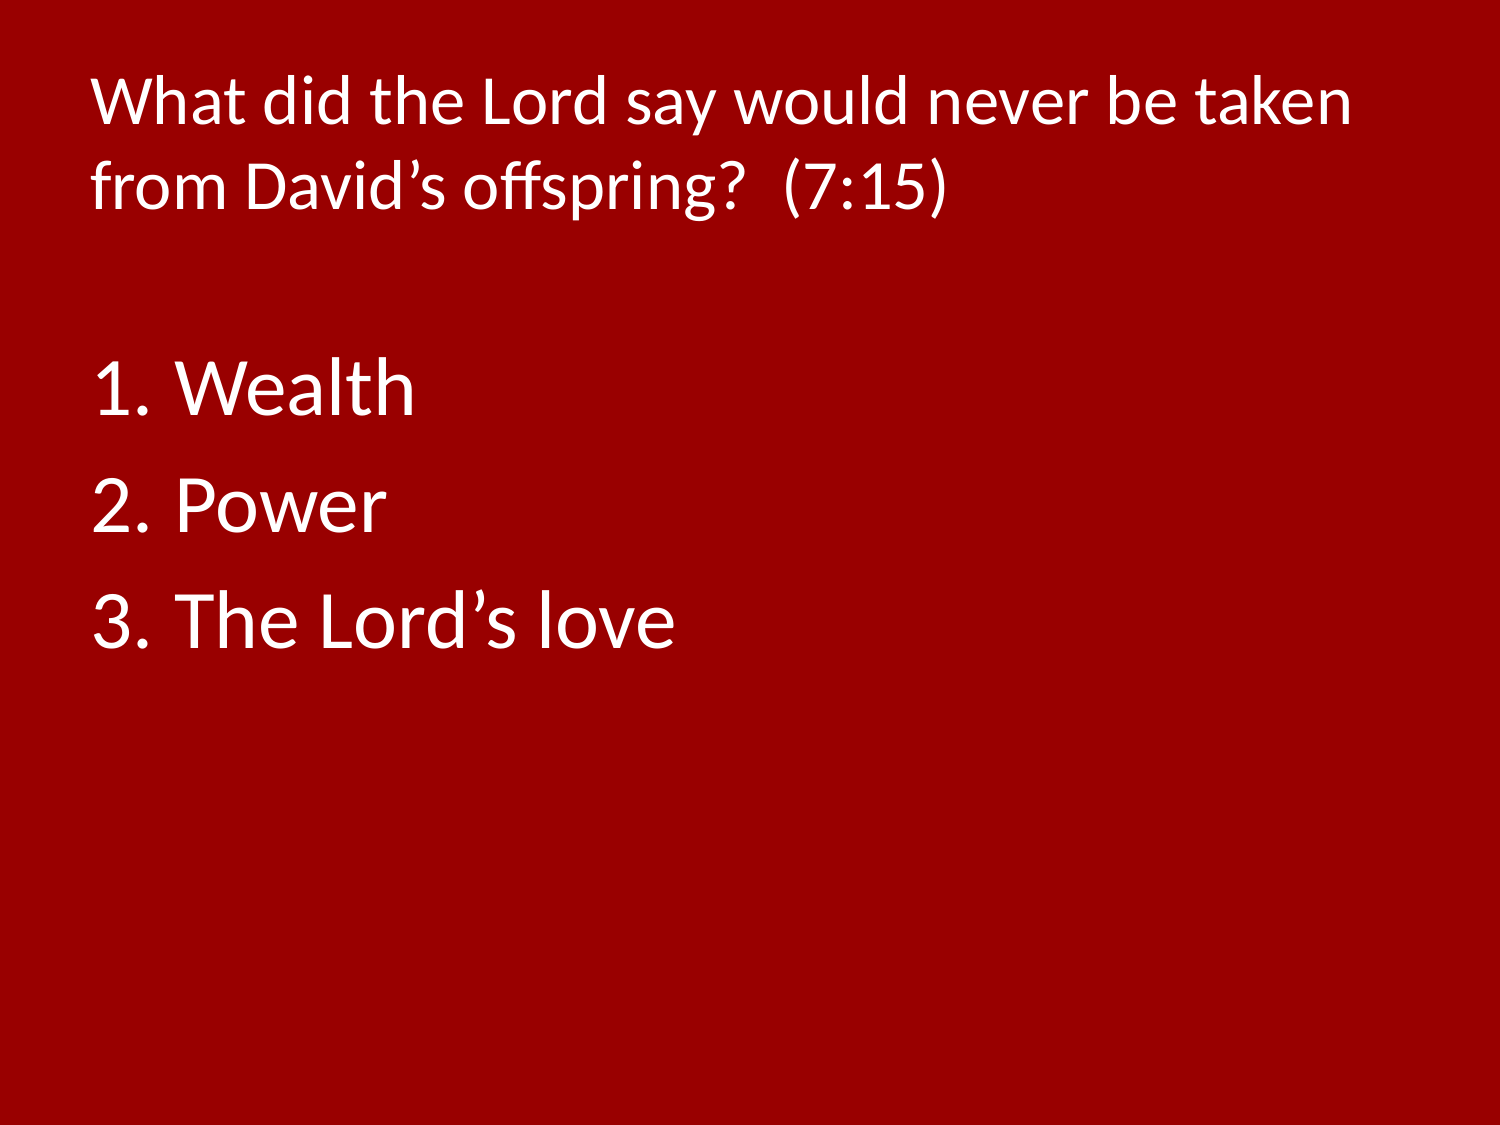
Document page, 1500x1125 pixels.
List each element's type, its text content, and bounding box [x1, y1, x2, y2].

list Wealth Power The Lord’s love [75, 324, 1425, 1005]
title What did the Lord say would never be taken from David’s offspring? (7:15) [75, 45, 1425, 233]
